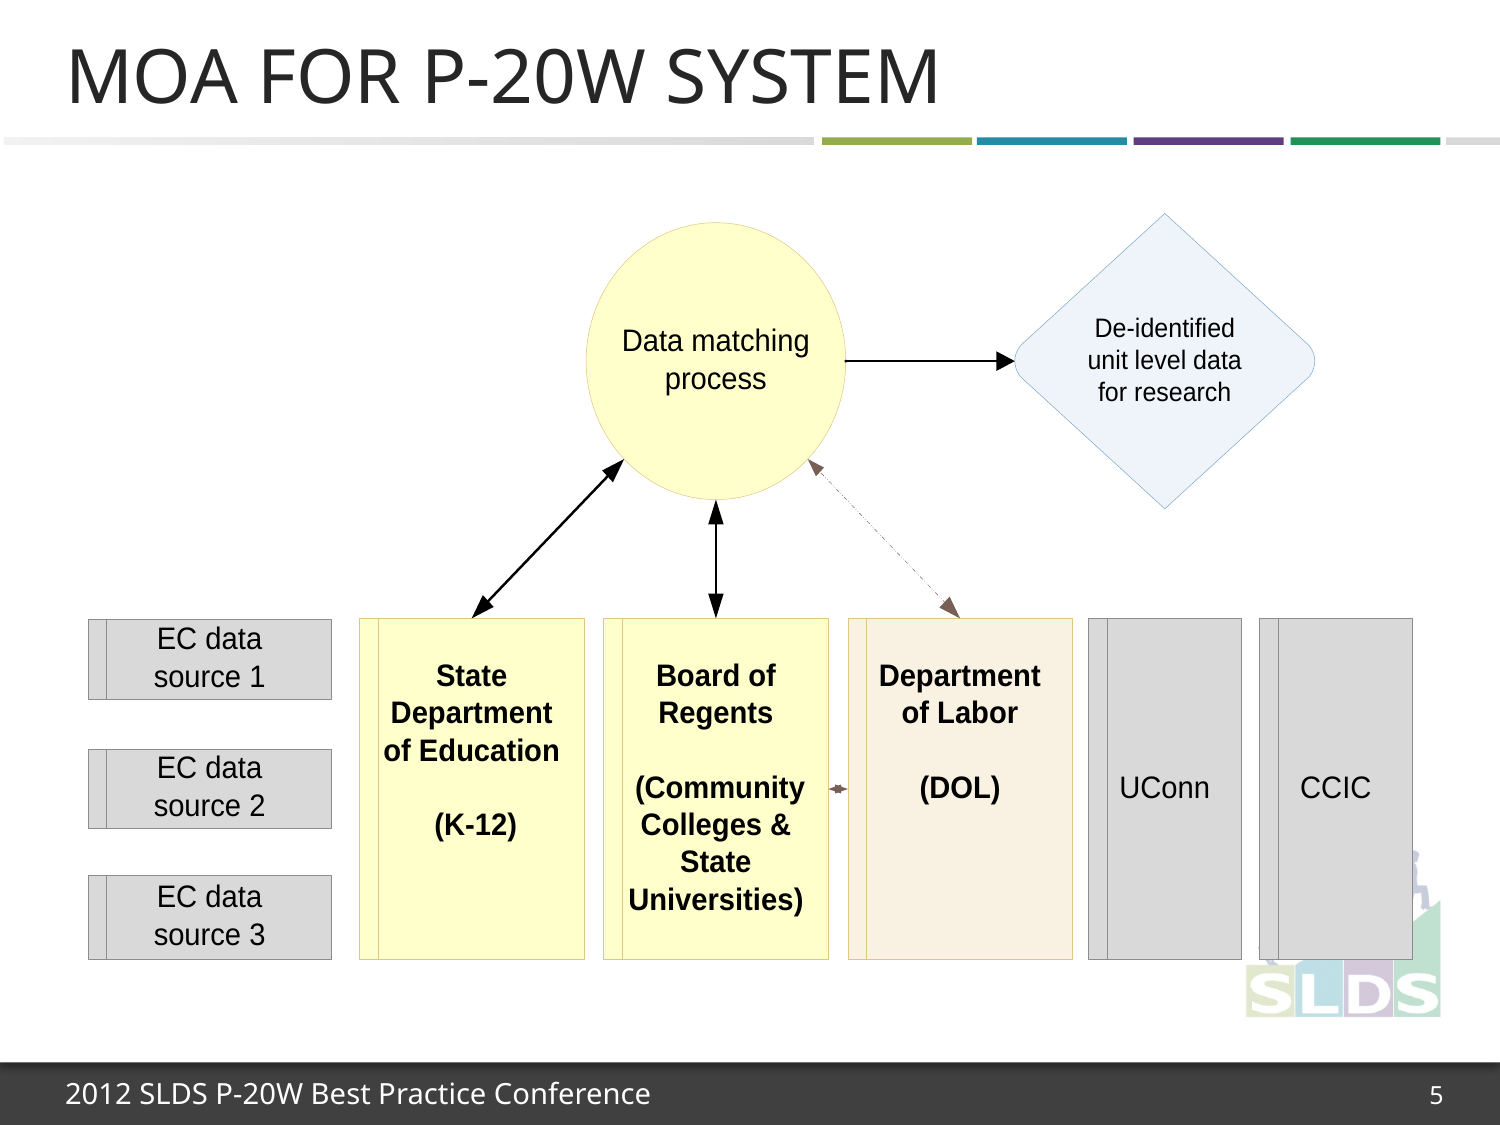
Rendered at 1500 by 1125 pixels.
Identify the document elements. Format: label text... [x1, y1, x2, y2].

picture [84, 210, 1415, 963]
slide_number 5 [1108, 1067, 1459, 1125]
title MOA for P-20W system [50, 8, 1450, 138]
